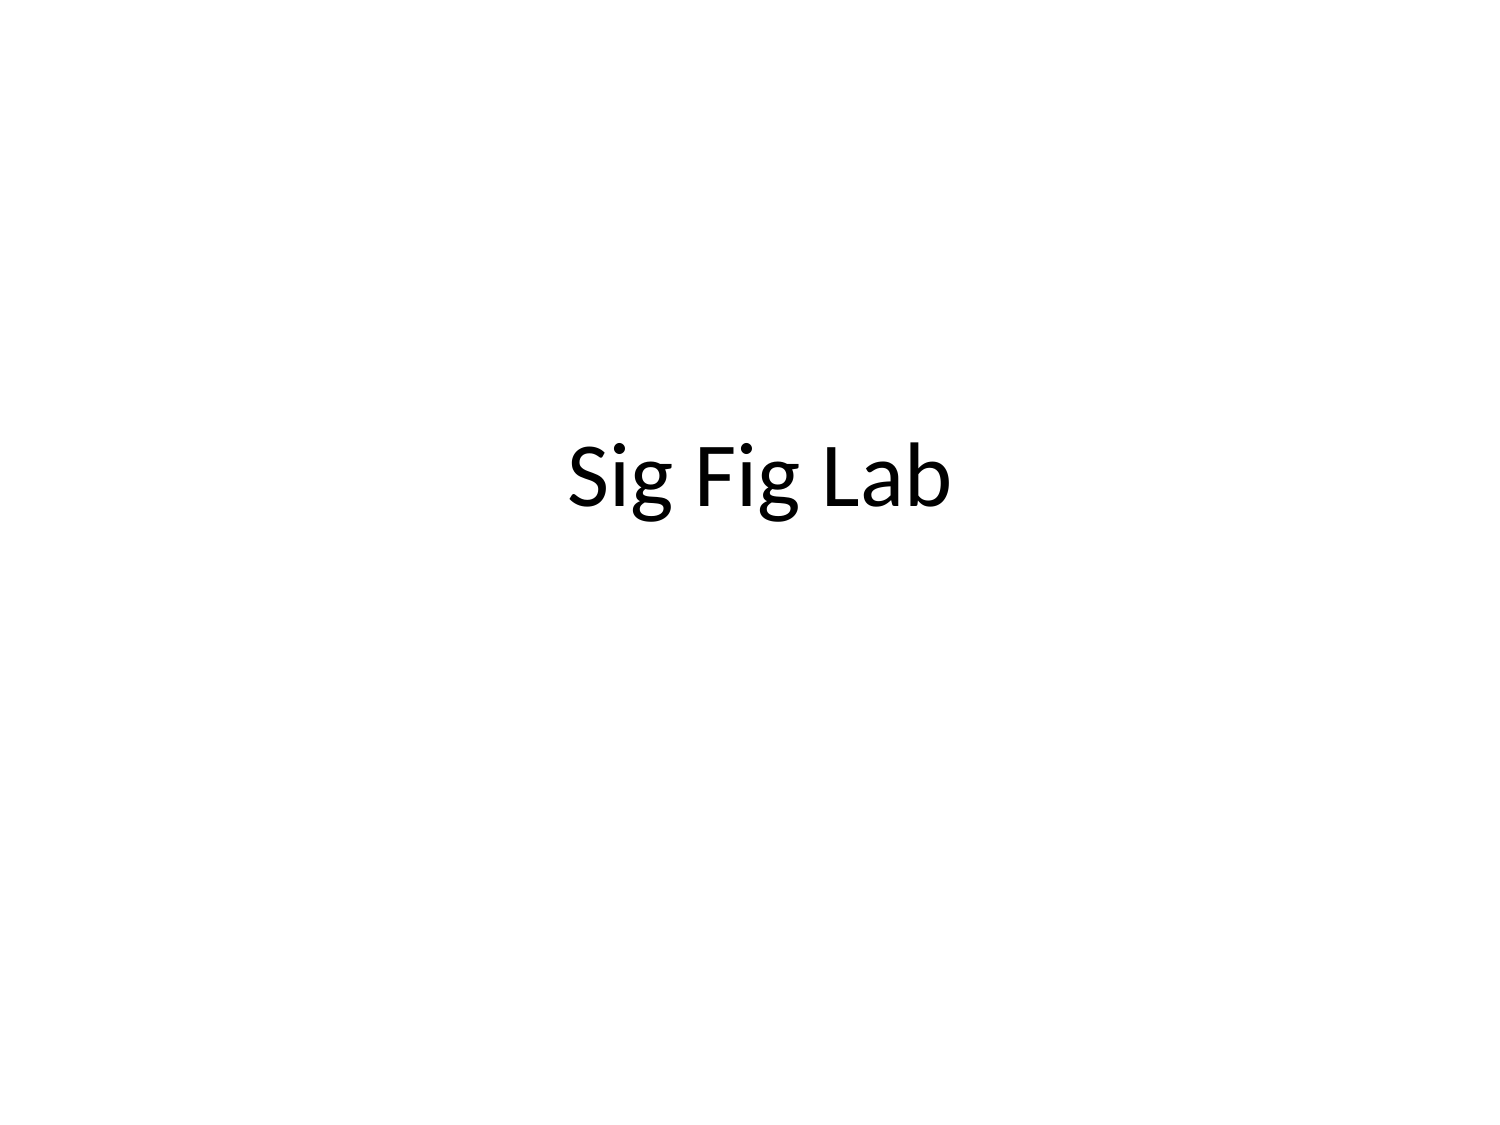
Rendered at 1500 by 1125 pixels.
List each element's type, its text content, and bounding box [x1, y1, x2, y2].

title Sig Fig Lab [112, 349, 1388, 591]
